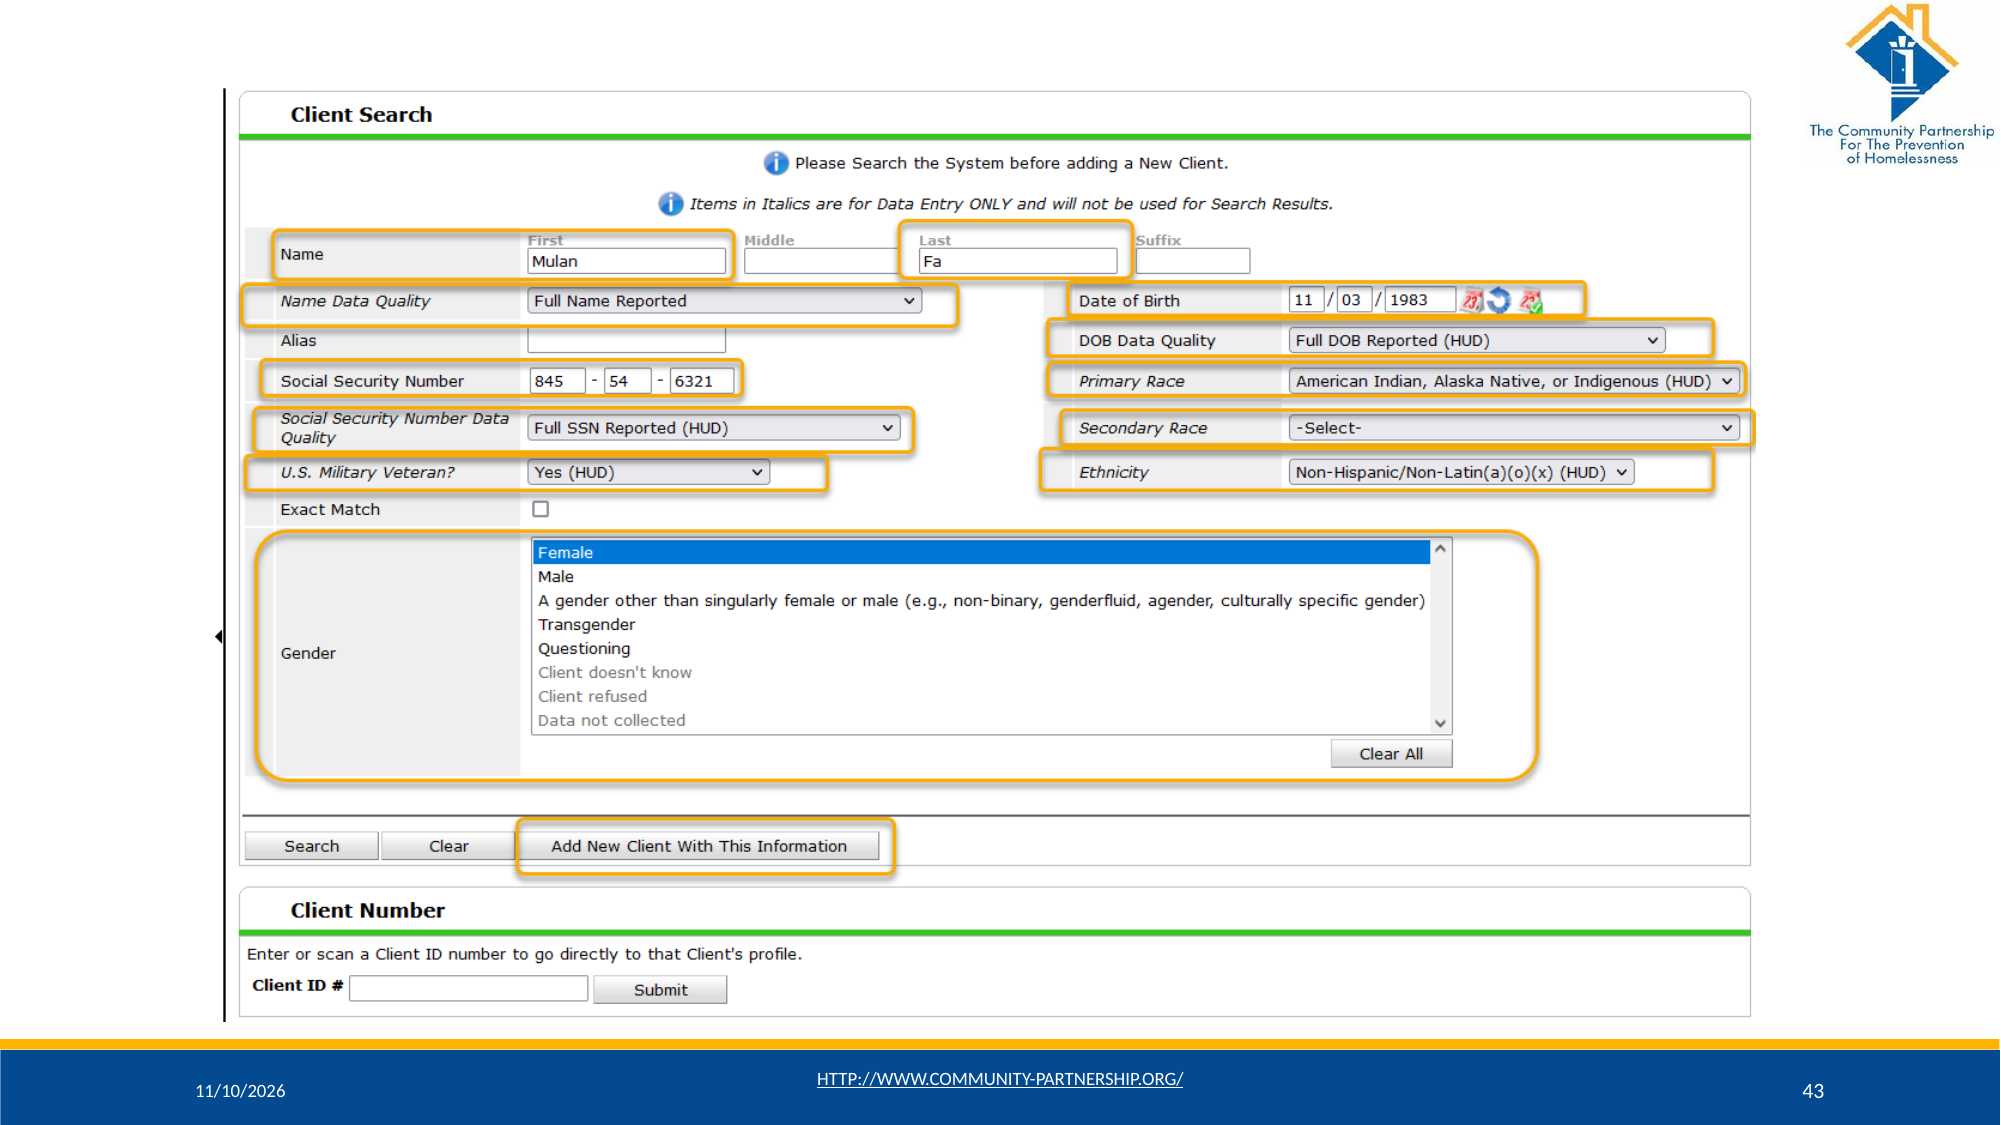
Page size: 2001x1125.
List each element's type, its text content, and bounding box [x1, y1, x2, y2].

footer http://www.community-partnership.org/ [604, 1059, 1396, 1120]
slide_number 43 [1624, 1059, 1840, 1120]
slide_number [180, 1059, 586, 1120]
picture [215, 85, 1757, 1022]
picture [1804, 1, 2000, 166]
